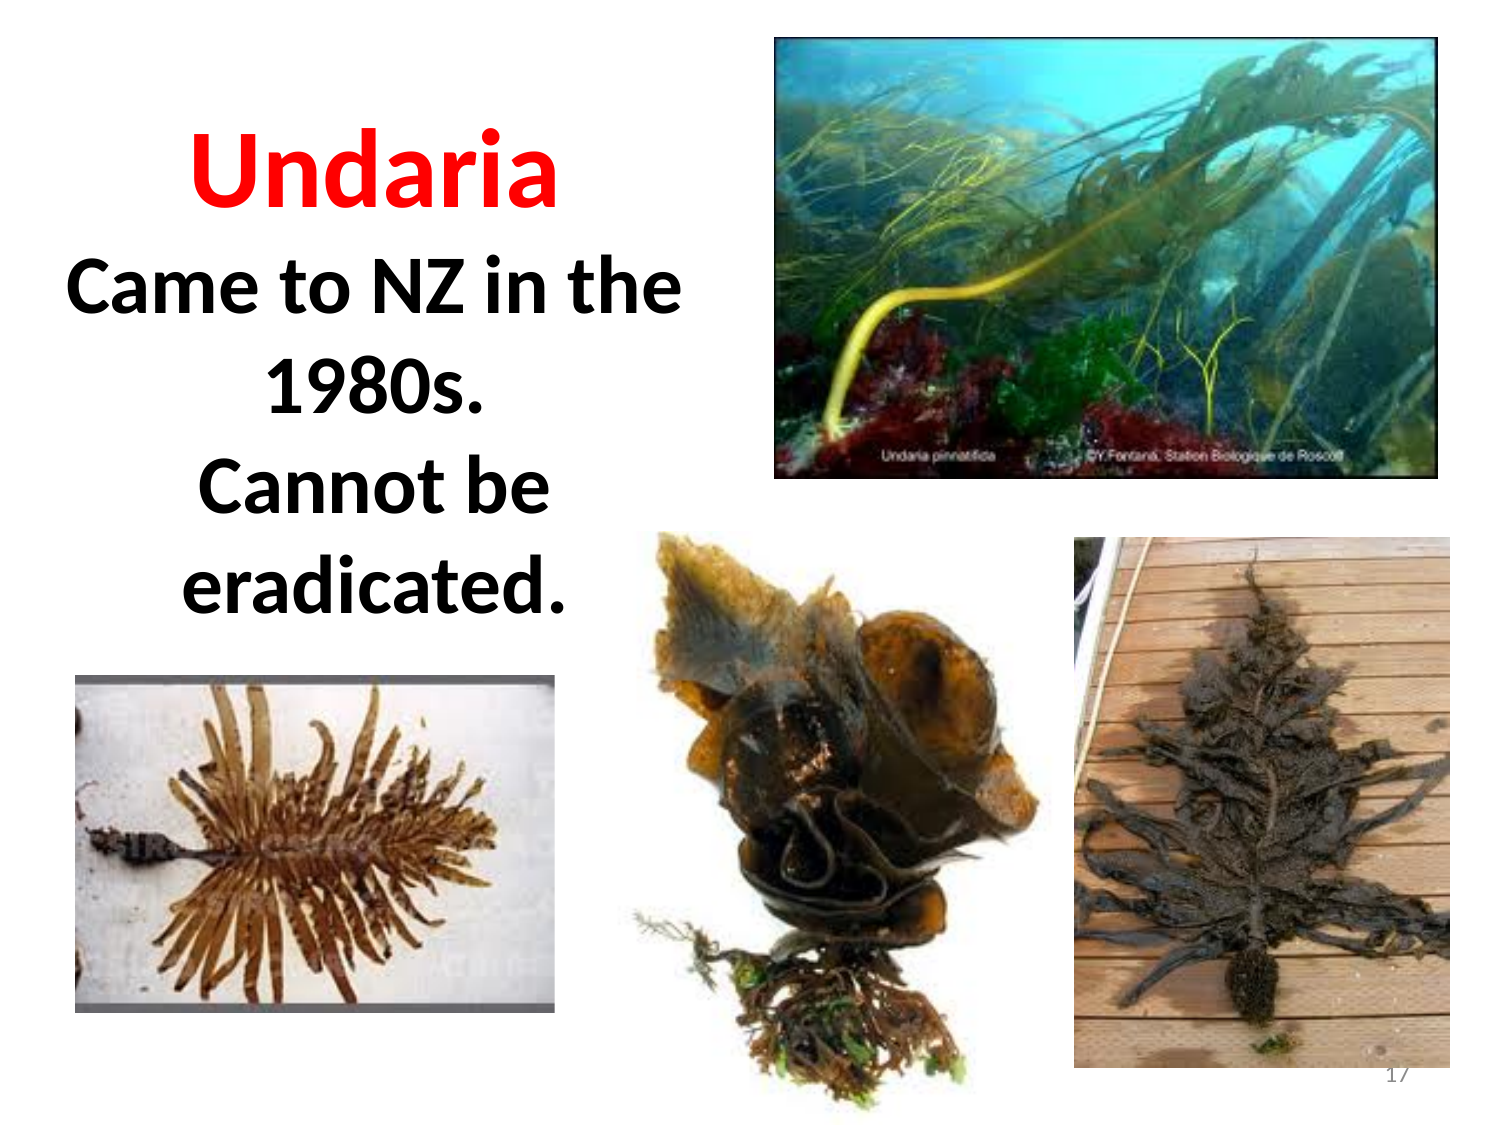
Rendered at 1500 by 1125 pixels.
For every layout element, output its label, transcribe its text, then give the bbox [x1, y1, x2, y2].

picture [74, 674, 555, 1013]
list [599, 530, 1068, 1125]
picture [1074, 537, 1451, 1068]
picture [774, 37, 1438, 479]
text_box Undaria Came to NZ in the 1980s. Cannot be eradicated. [50, 37, 700, 638]
slide_number 17 [1074, 1076, 1425, 1103]
